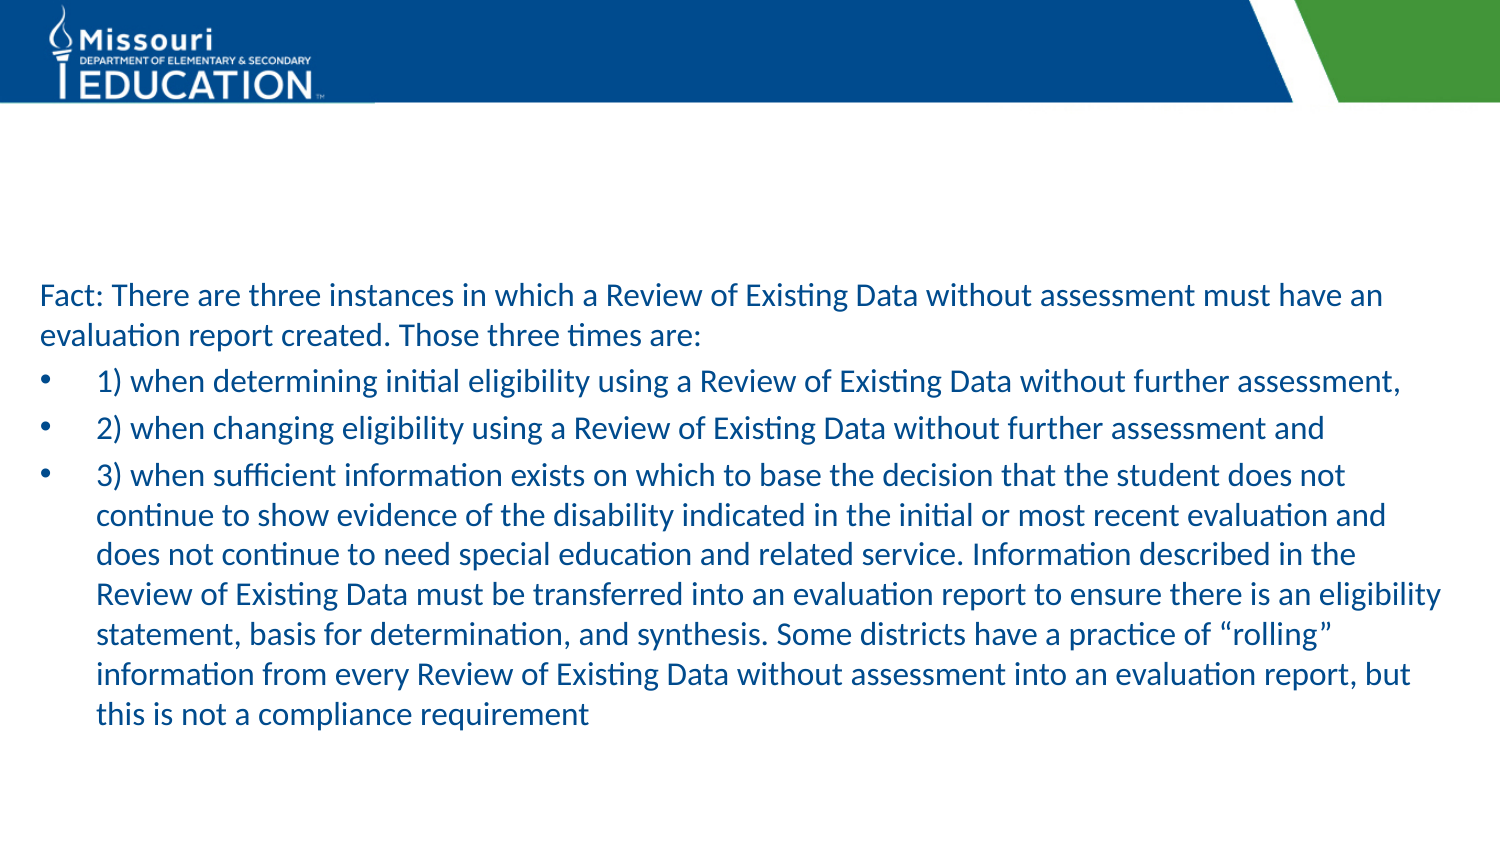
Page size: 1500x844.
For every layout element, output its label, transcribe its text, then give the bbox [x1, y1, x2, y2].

list Fact: There are three instances in which a Review of Existing Data without assessment must have an evaluation report created. Those three times are: 1) when determining initial eligibility using a Review of Existing Data without further assessment, 2) when changing eligibility using a Review of Existing Data without further assessment and 3) when sufficient information exists on which to base the decision that the student does not continue to show evidence of the disability indicated in the initial or most recent evaluation and does not continue to need special education and related service. Information described in the Review of Existing Data must be transferred into an evaluation report to ensure there is an eligibility statement, basis for determination, and synthesis. Some districts have a practice of “rolling” information from every Review of Existing Data without assessment into an evaluation report, but this is not a compliance requirement [24, 265, 1475, 810]
picture [0, 0, 1500, 844]
